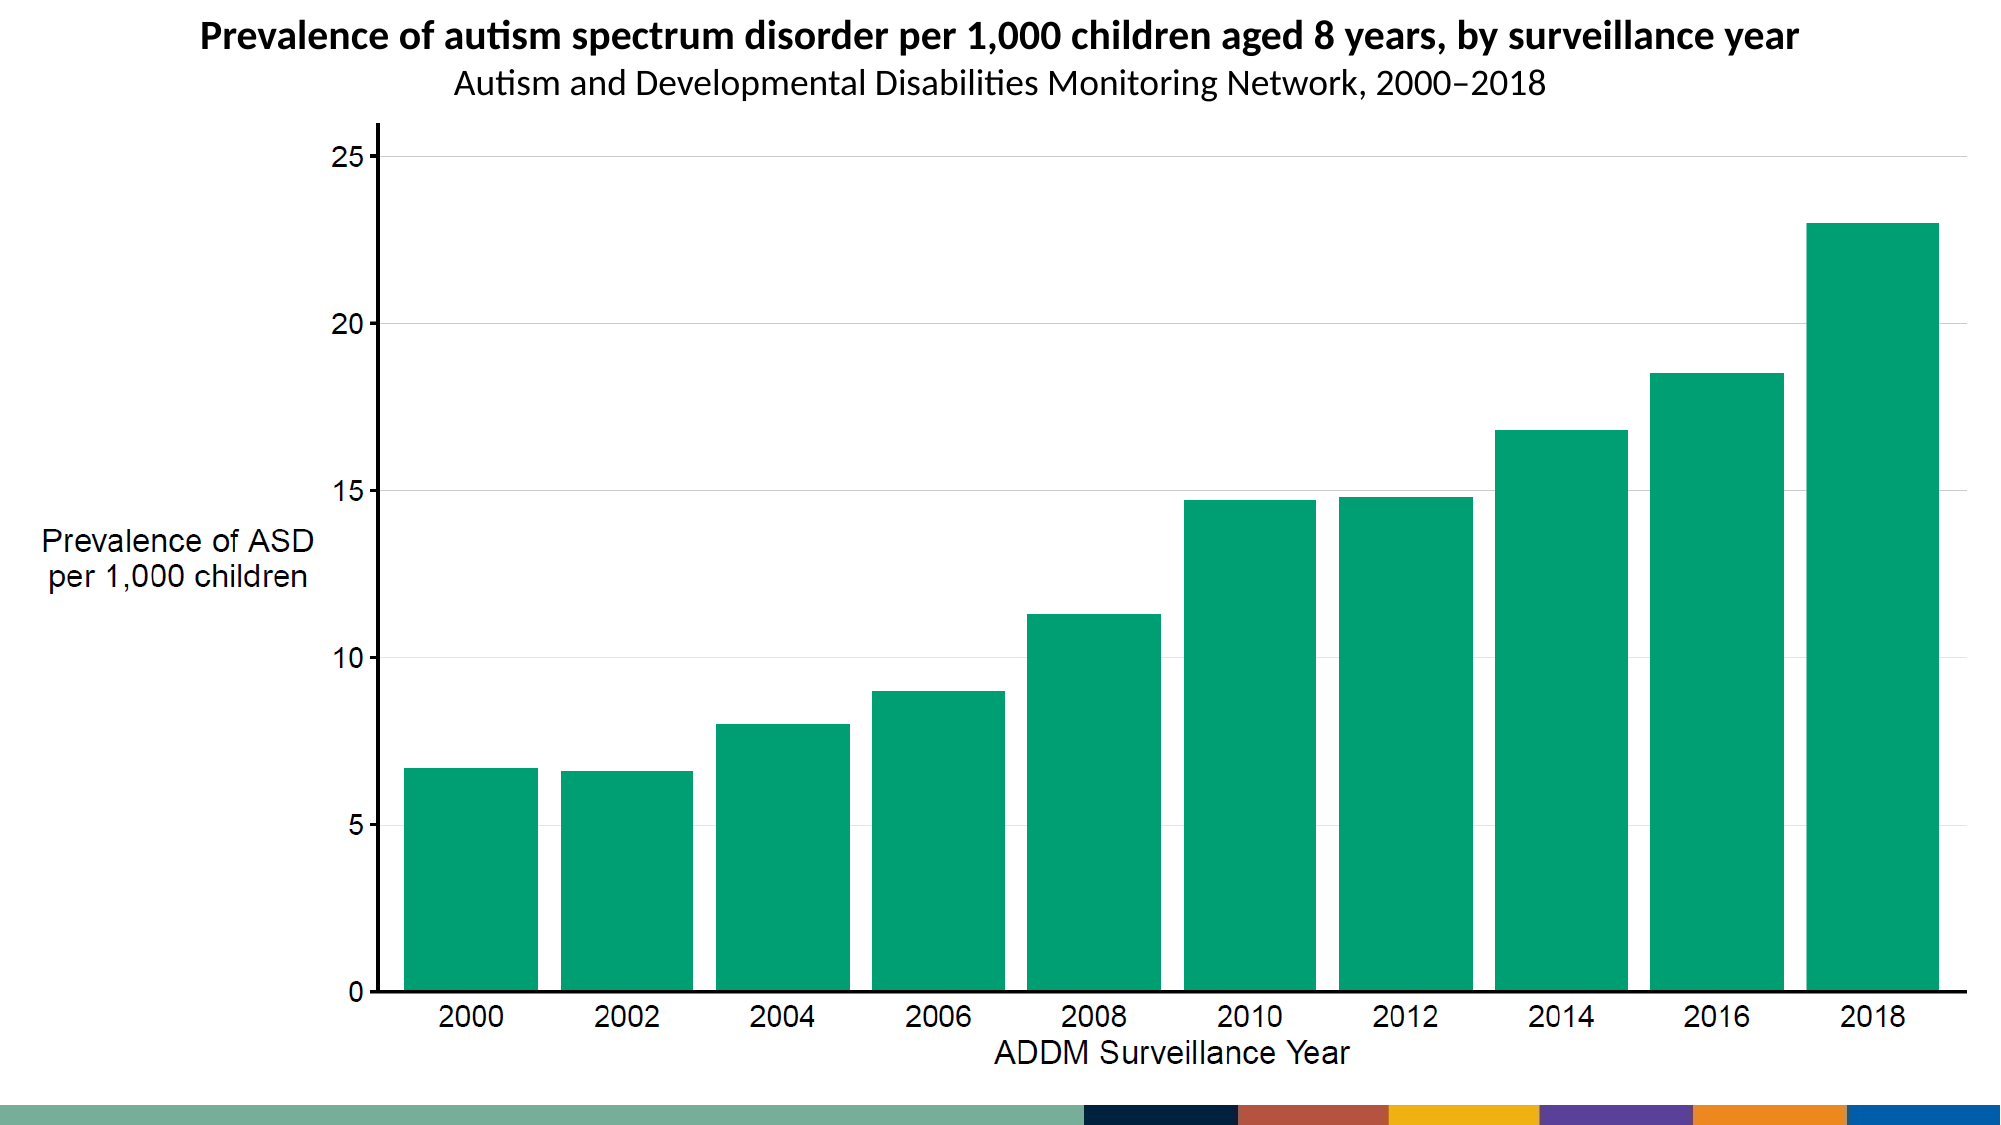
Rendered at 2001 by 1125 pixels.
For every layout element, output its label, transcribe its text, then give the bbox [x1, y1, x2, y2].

picture [0, 1105, 1083, 1125]
picture [1086, 1105, 2000, 1125]
text_box Prevalence of autism spectrum disorder per 1,000 children aged 8 years, by surveillance year Autism and Developmental Disabilities Monitoring Network, 2000–2018 [0, 0, 2000, 110]
picture [28, 112, 1972, 1077]
